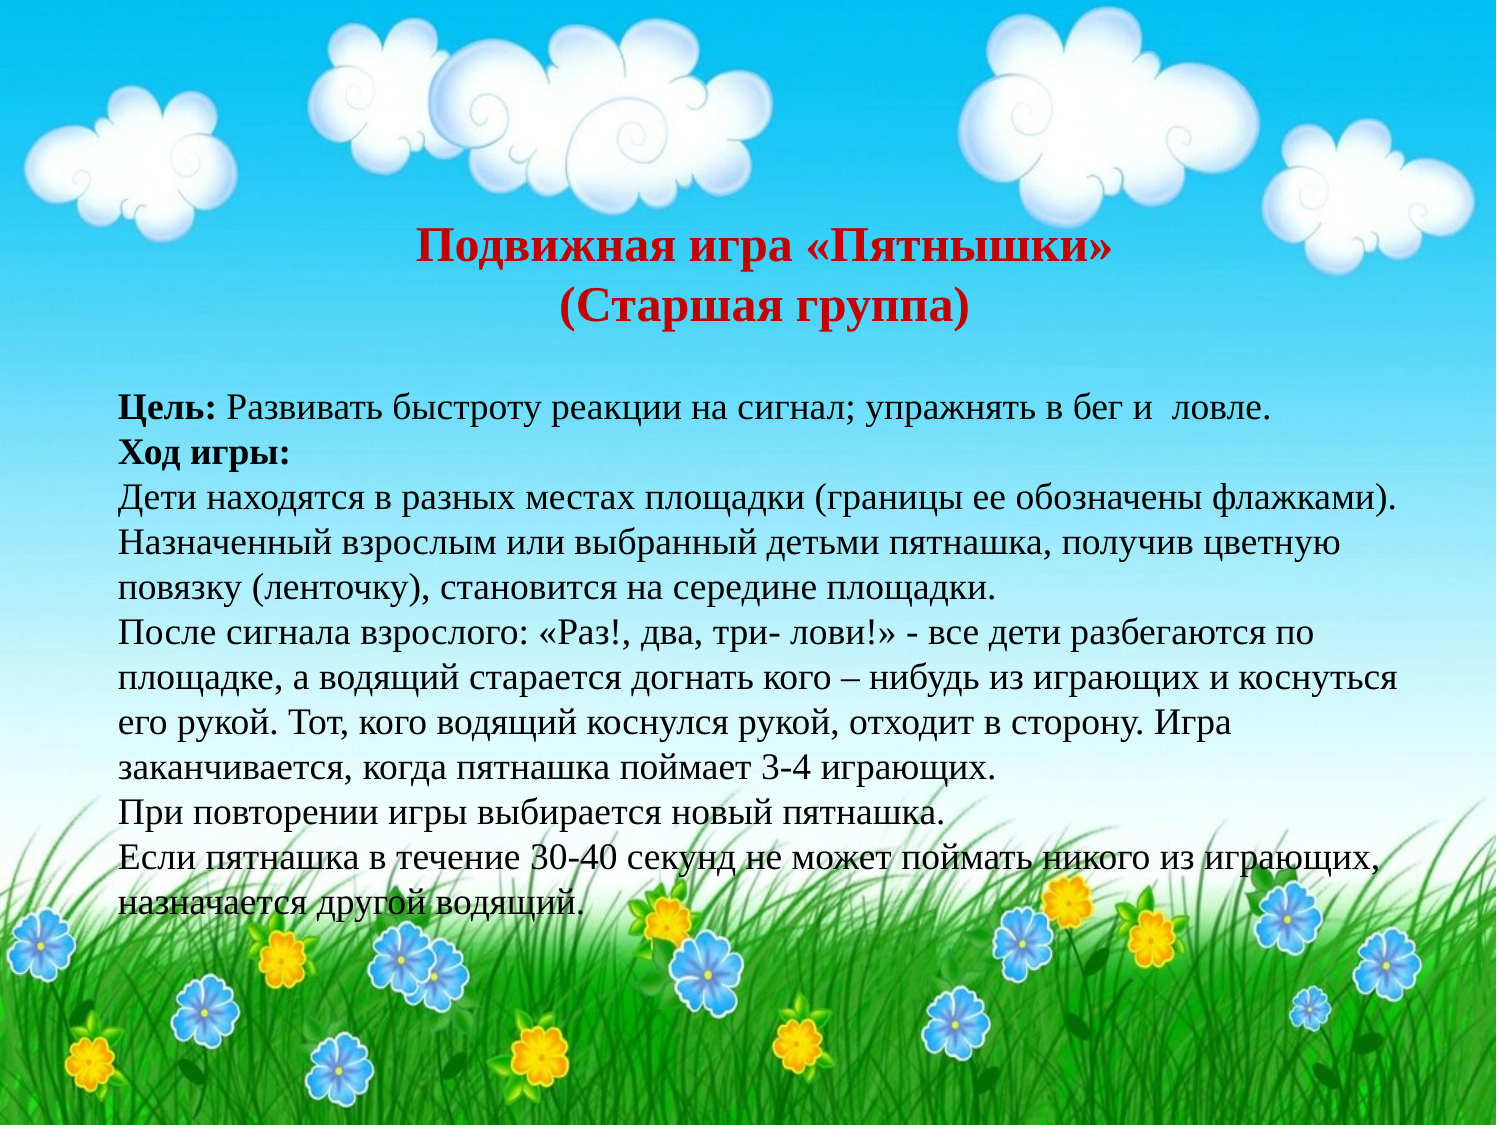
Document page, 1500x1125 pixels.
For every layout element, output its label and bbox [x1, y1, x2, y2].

list [0, 0, 1496, 1125]
